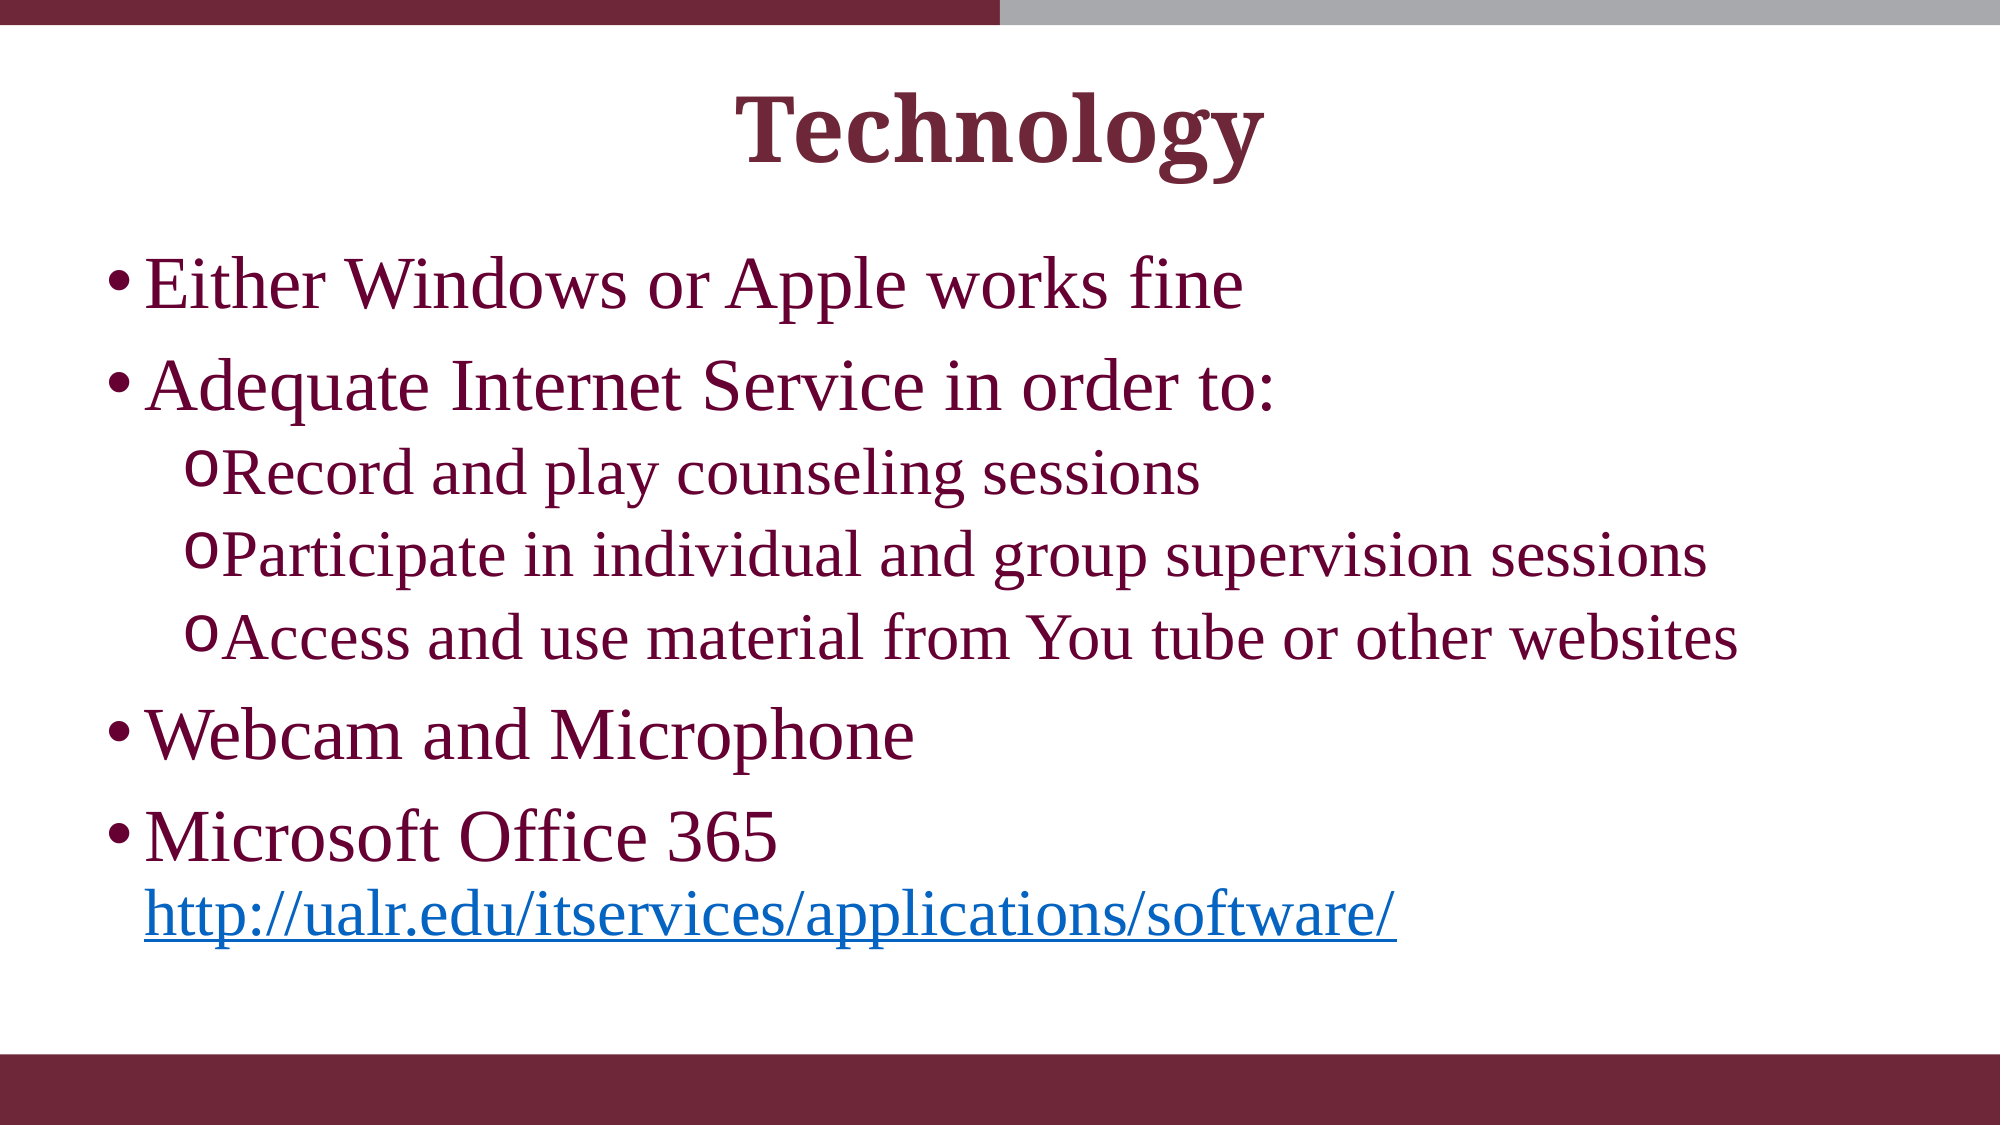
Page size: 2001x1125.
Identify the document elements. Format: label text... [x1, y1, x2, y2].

text_box [999, 0, 2000, 26]
list Either Windows or Apple works fine Adequate Internet Service in order to: Record and play counseling sessions Participate in individual and group supervision sessions Access and use material from You tube or other websites Webcam and Microphone Microsoft Office 365 http://ualr.edu/itservices/applications/software/ [91, 236, 1846, 1017]
title Technology [0, 47, 2000, 218]
text_box [0, 0, 999, 26]
text_box [0, 1053, 2000, 1125]
